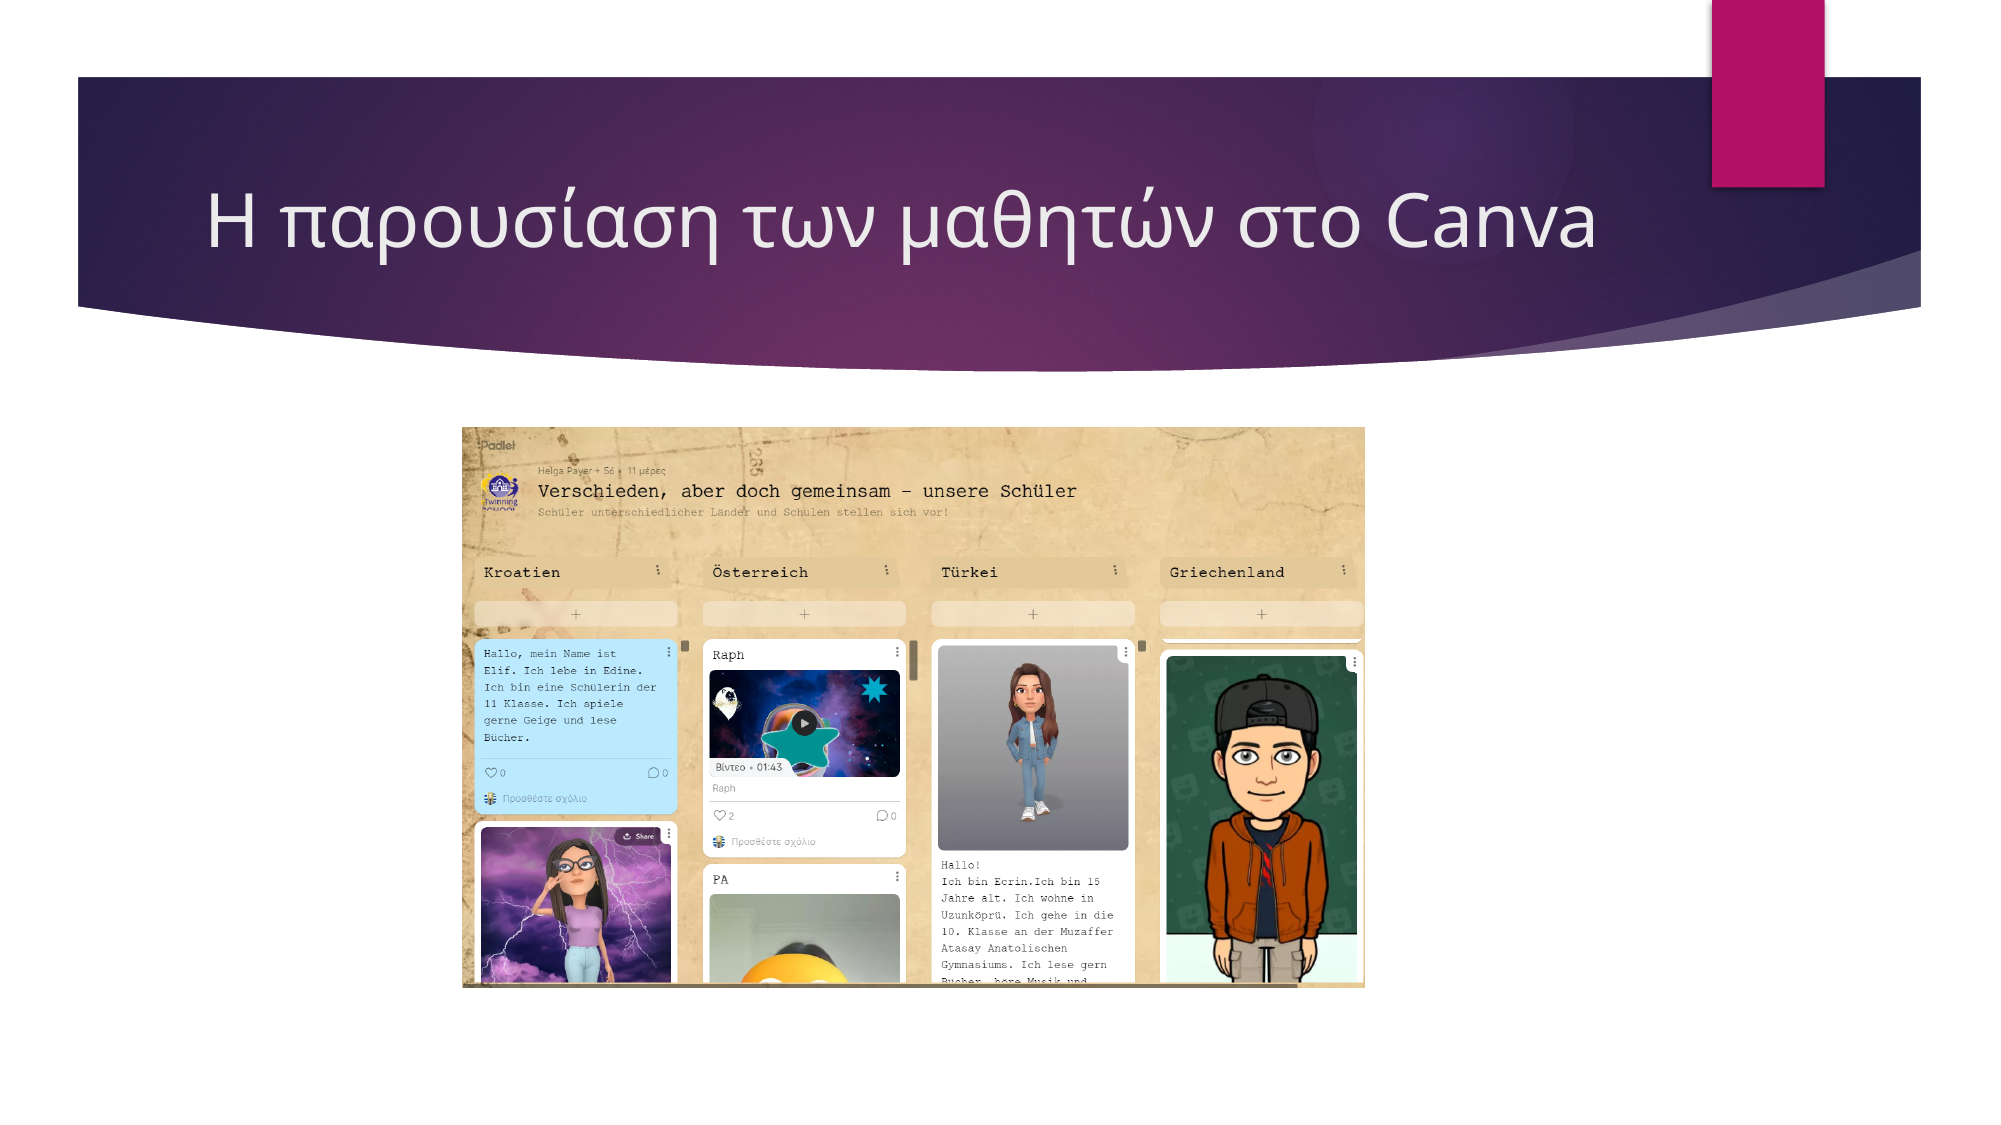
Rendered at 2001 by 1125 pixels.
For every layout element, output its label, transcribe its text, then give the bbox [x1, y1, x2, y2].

title Η παρουσίαση των μαθητών στο Canva [189, 159, 1627, 276]
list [462, 426, 1365, 988]
